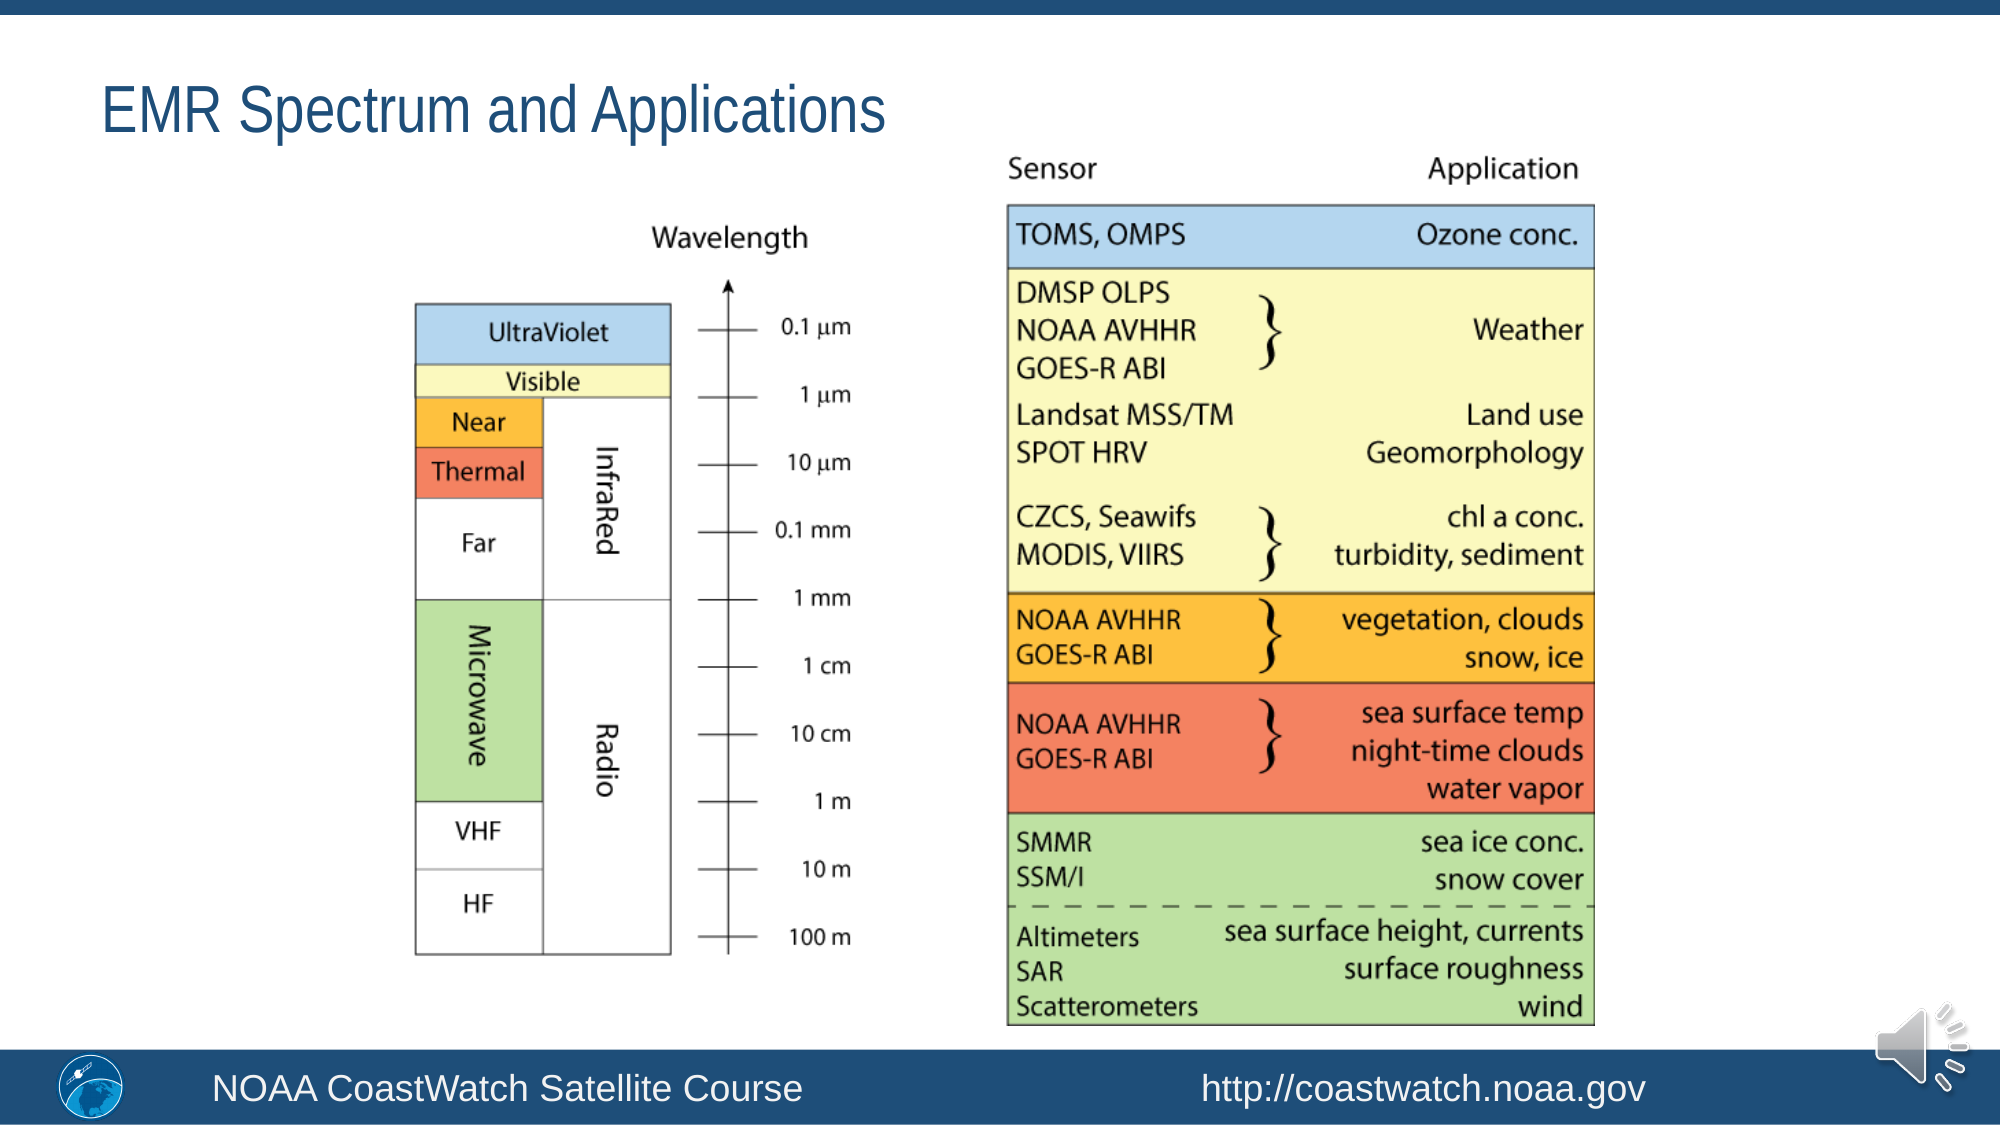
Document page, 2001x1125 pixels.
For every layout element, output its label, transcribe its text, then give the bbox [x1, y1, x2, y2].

picture [1874, 999, 1976, 1101]
title EMR Spectrum and Applications [86, 1, 1812, 220]
picture [414, 152, 1596, 1026]
picture [56, 1052, 125, 1121]
footer NOAA CoastWatch Satellite Course http://coastwatch.noaa.gov [196, 1056, 1734, 1117]
